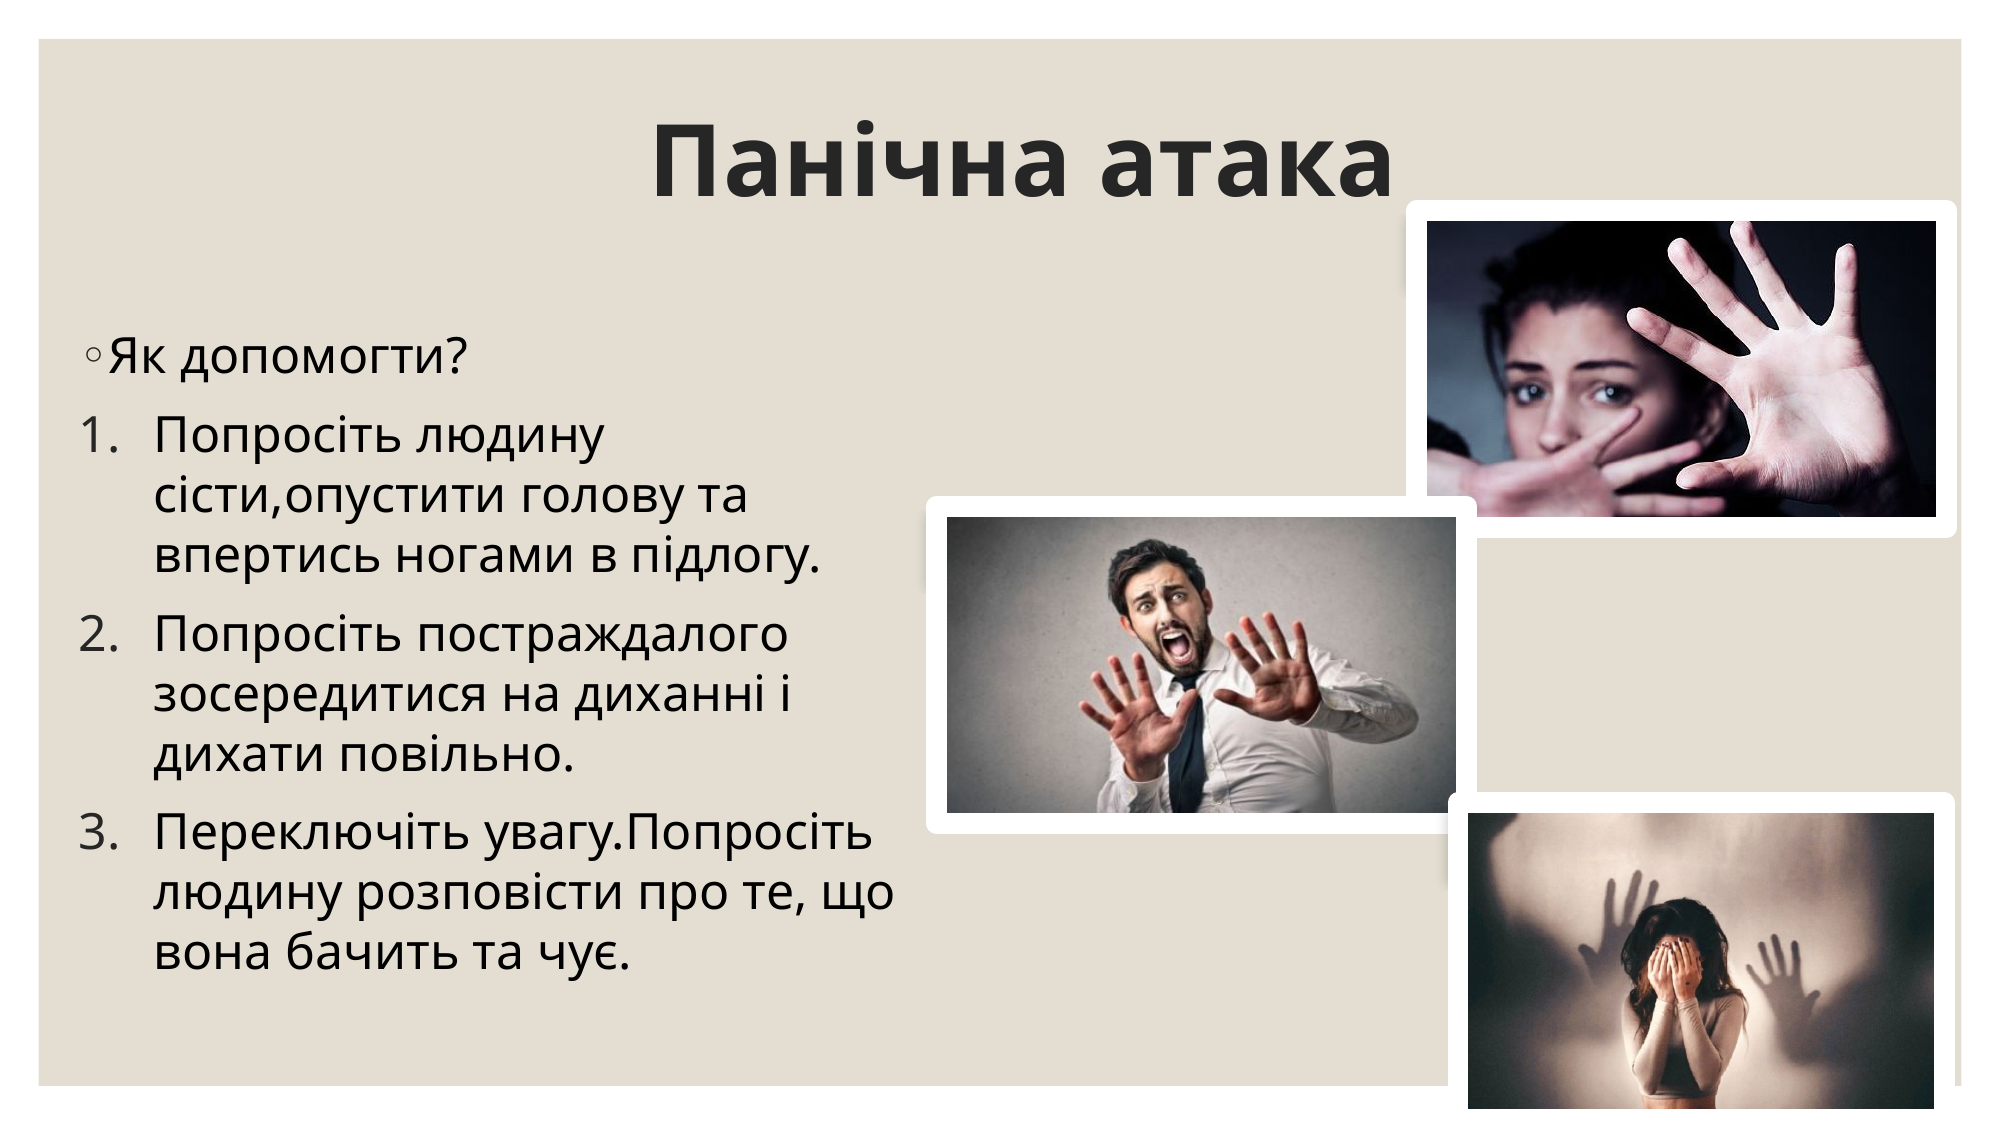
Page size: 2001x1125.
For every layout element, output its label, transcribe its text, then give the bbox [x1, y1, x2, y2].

title Панічна атака [198, 54, 1849, 274]
picture [946, 220, 1937, 813]
list Як допомогти? Попросіть людину сісти,опустити голову та впертись ногами в підлогу. Попросіть постраждалого зосередитися на диханні і дихати повільно. Переключіть увагу.Попросіть людину розповісти про те, що вона бачить та чує. [63, 316, 935, 962]
picture [1468, 813, 1934, 1110]
